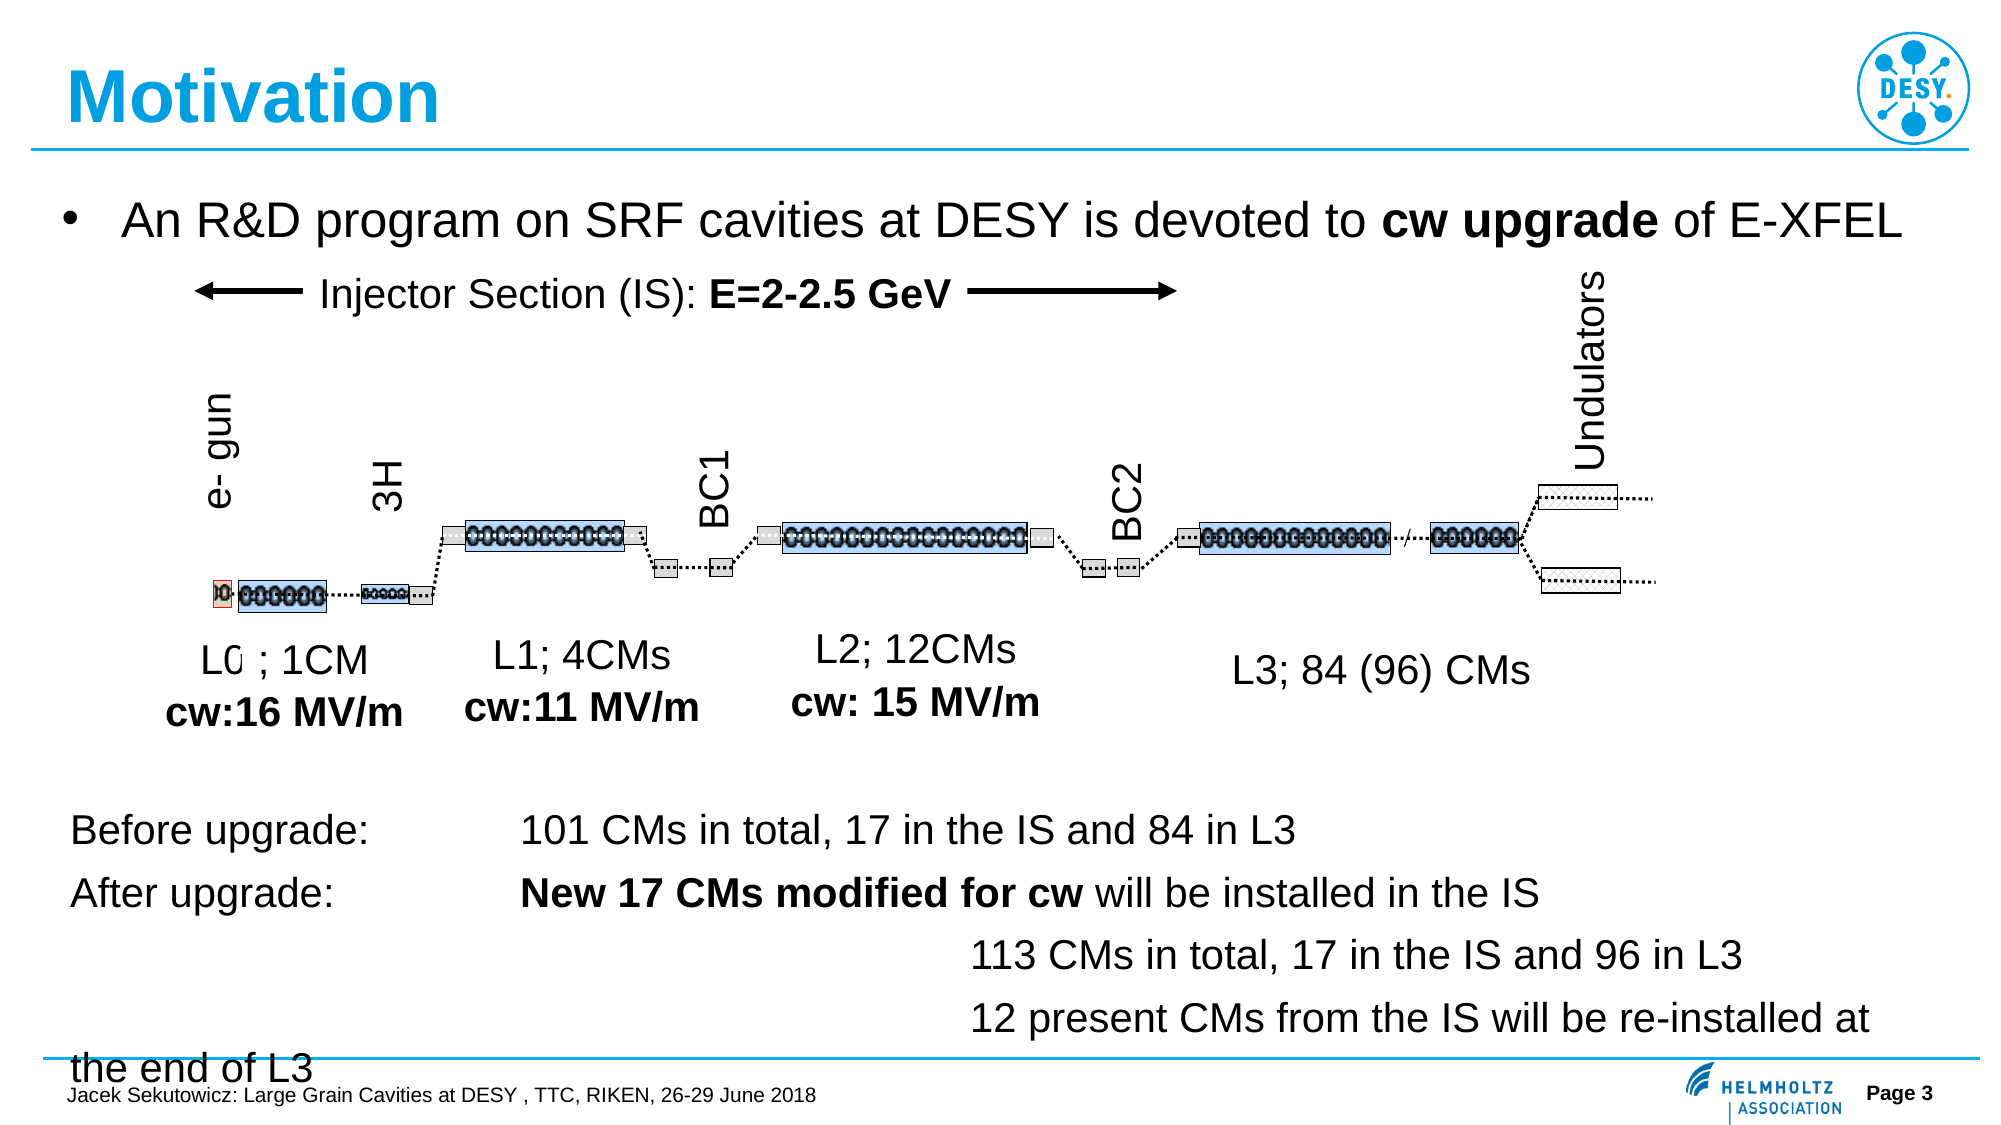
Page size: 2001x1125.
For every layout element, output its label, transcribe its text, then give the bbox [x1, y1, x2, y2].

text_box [147, 256, 1656, 738]
text_box Motivation [66, 57, 1933, 161]
text_box Before upgrade: 101 CMs in total, 17 in the IS and 84 in L3 After upgrade: New 17 CMs modified for cw will be installed in the IS 113 CMs in total, 17 in the IS and 96 in L3 12 present CMs from the IS will be re-installed at the end of L3 [64, 770, 1931, 1098]
footer Jacek Sekutowicz: Large Grain Cavities at DESY , TTC, RIKEN, 26-29 June 2018 [66, 1098, 1410, 1113]
picture [1686, 1098, 1841, 1125]
list An R&D program on SRF cavities at DESY is devoted to cw upgrade of E-XFEL [61, 181, 1976, 296]
